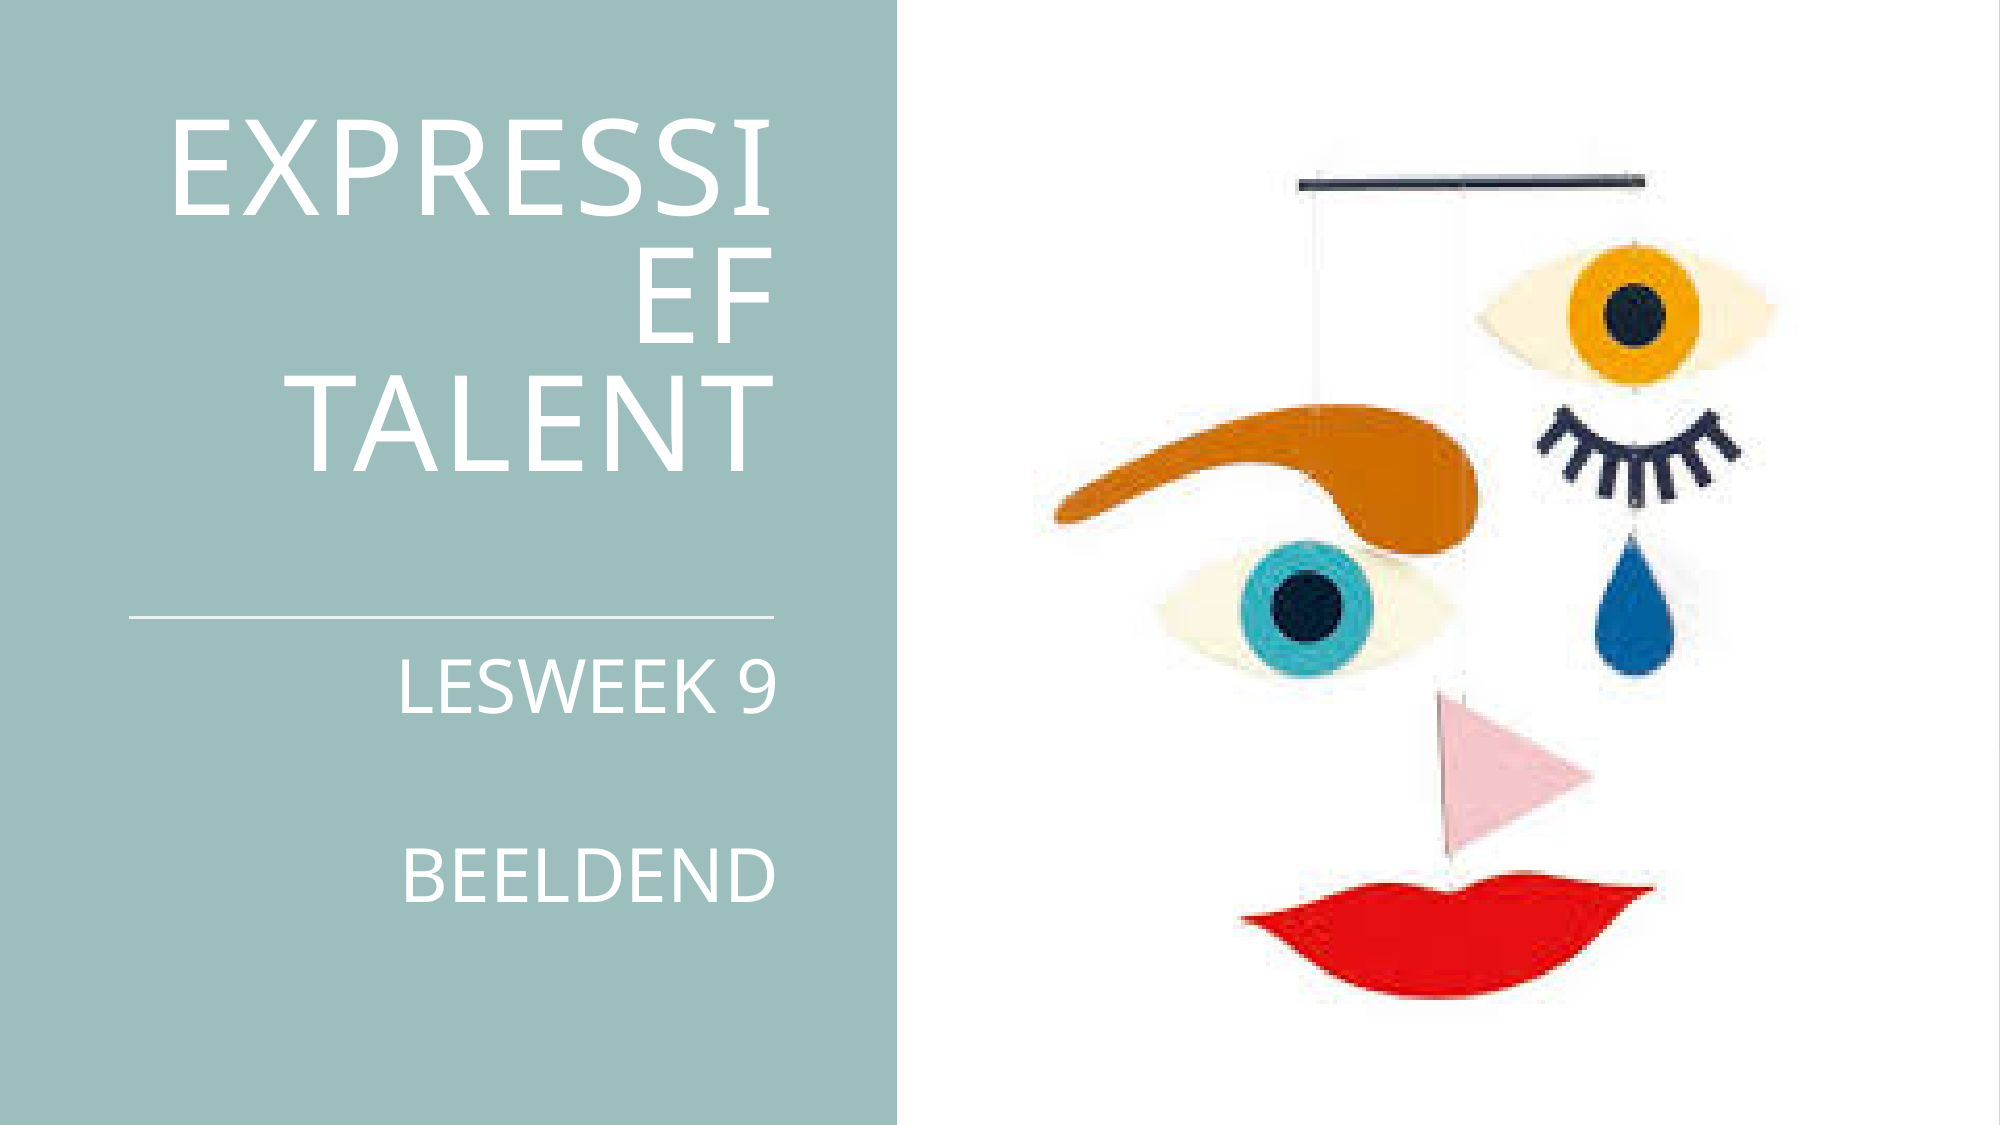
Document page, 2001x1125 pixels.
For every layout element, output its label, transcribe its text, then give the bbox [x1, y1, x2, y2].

subtitle LESWEEK 9 BEELDEND [104, 631, 795, 1019]
text_box [0, 0, 898, 1125]
text_box [898, 0, 2000, 1125]
picture [999, 104, 1896, 1021]
title EXPRESSIEF TALENT [104, 104, 795, 603]
